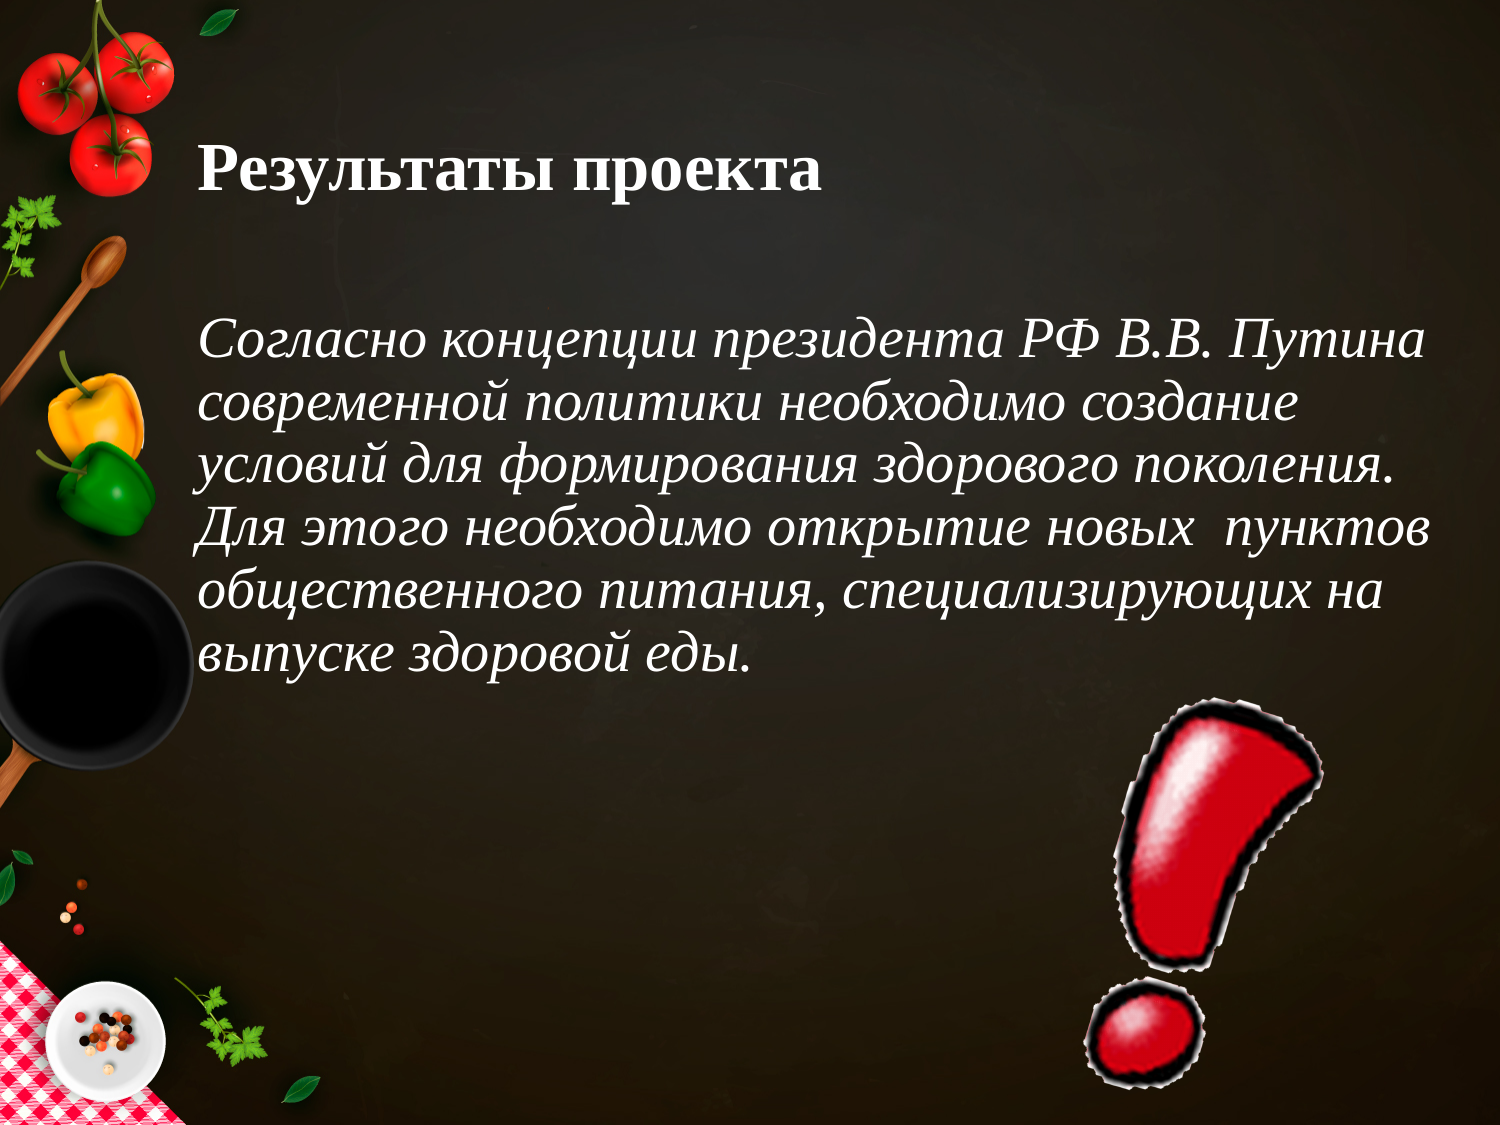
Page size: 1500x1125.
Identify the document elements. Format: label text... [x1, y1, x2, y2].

picture [0, 0, 1500, 1125]
title Результаты проекта [183, 59, 1397, 278]
list Согласно концепции президента РФ В.В. Путина современной политики необходимо создание условий для формирования здорового поколения. Для этого необходимо открытие новых пунктов общественного питания, специализирующих на выпуске здоровой еды. [183, 299, 1471, 1014]
